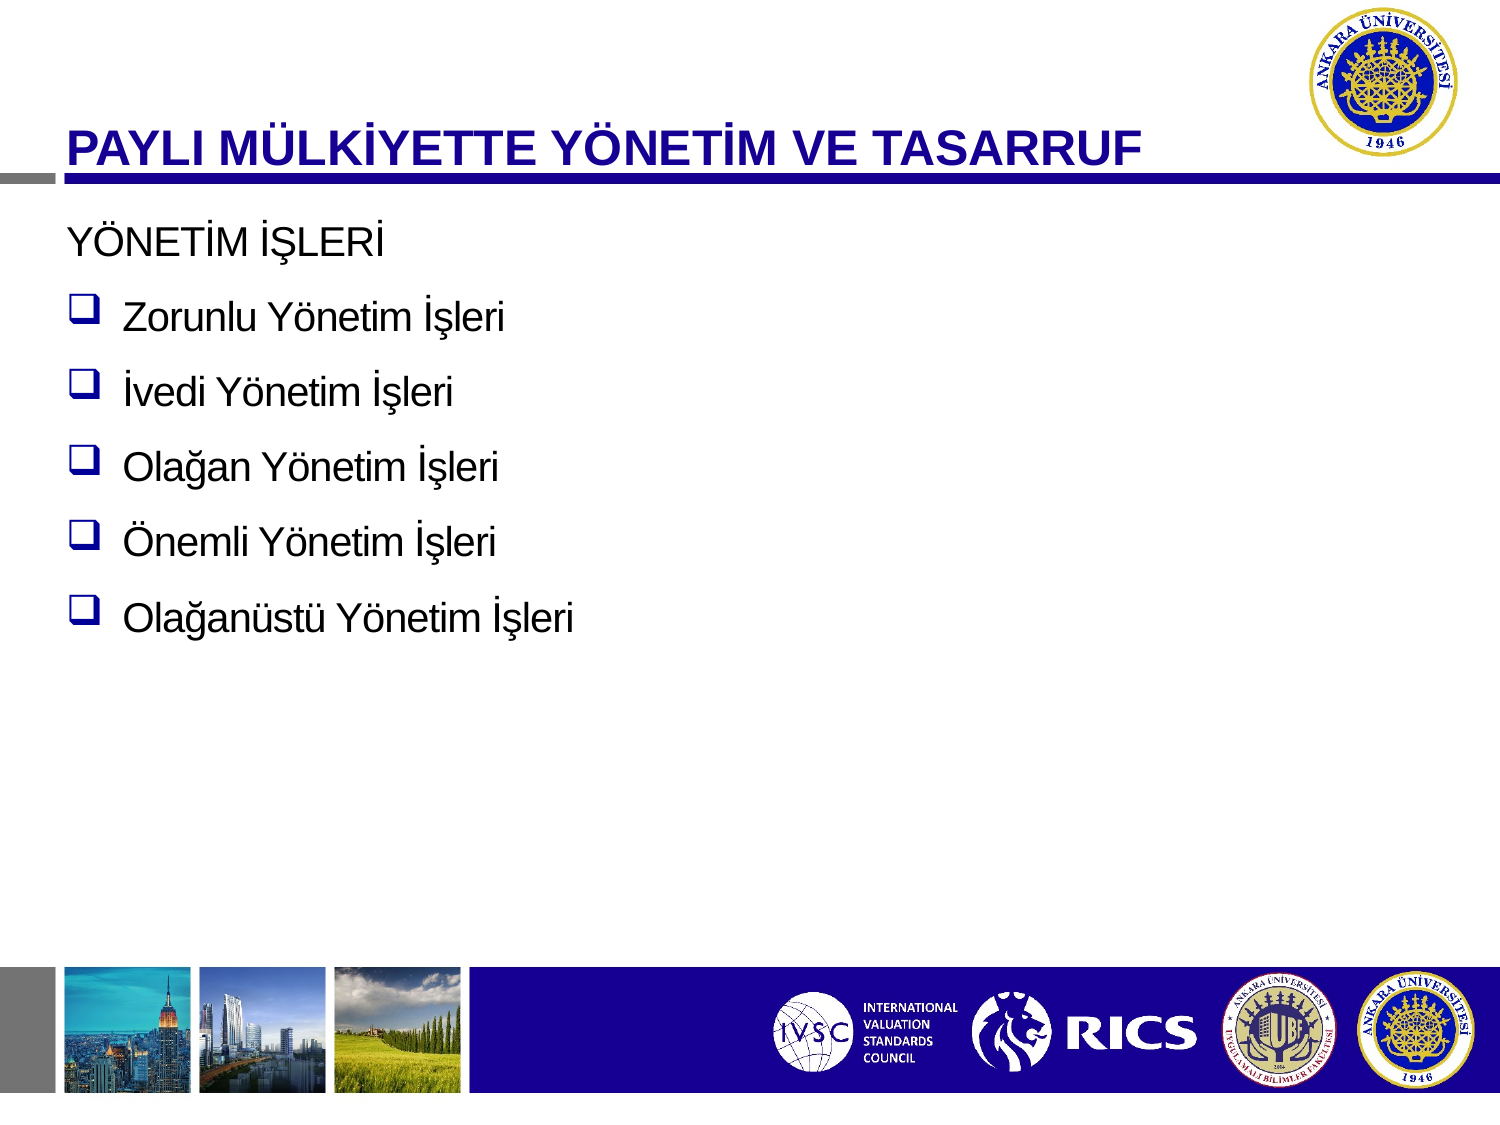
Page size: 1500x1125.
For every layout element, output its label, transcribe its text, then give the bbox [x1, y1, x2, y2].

text_box [0, 106, 1500, 167]
text_box PAYLI MÜLKİYETTE YÖNETİM VE TASARRUF [51, 115, 1449, 185]
picture [0, 167, 1500, 1125]
text_box YÖNETİM İŞLERİ Zorunlu Yönetim İşleri İvedi Yönetim İşleri Olağan Yönetim İşleri Önemli Yönetim İşleri Olağanüstü Yönetim İşleri [51, 207, 1449, 723]
picture [0, 0, 1500, 106]
